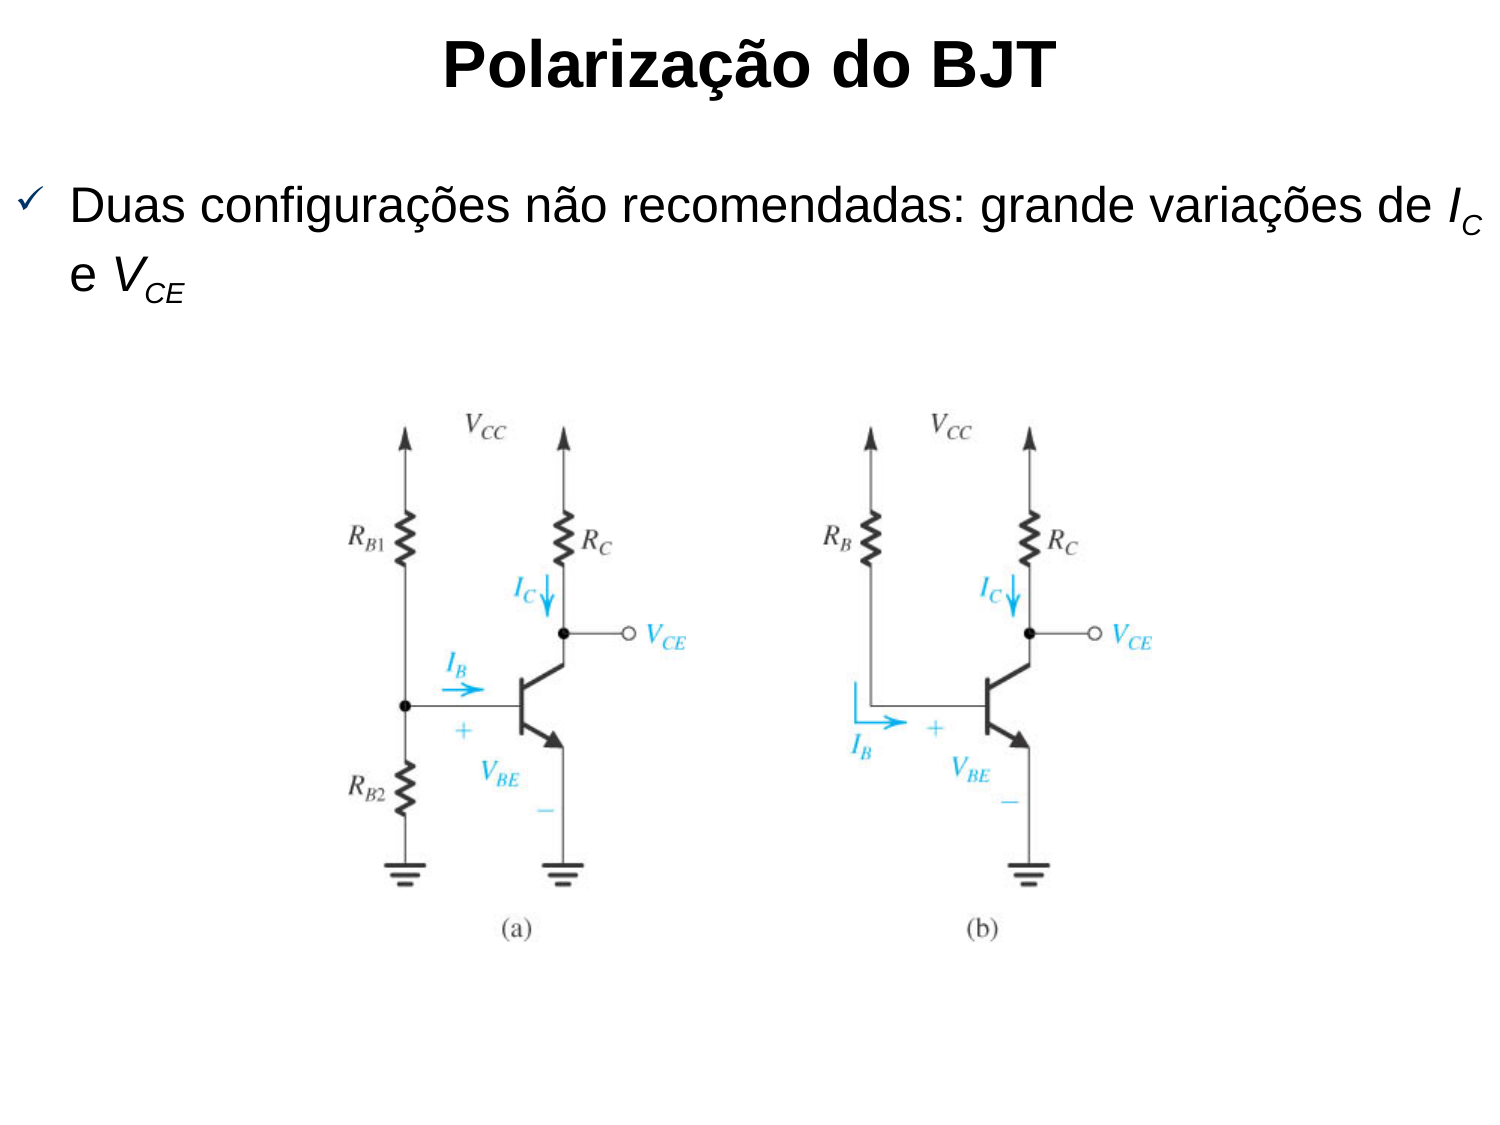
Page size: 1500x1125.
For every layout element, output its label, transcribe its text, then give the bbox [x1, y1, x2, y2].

list Duas configurações não recomendadas: grande variações de IC e VCE [0, 165, 1500, 302]
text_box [347, 408, 1152, 943]
title Polarização do BJT [0, 19, 1500, 106]
